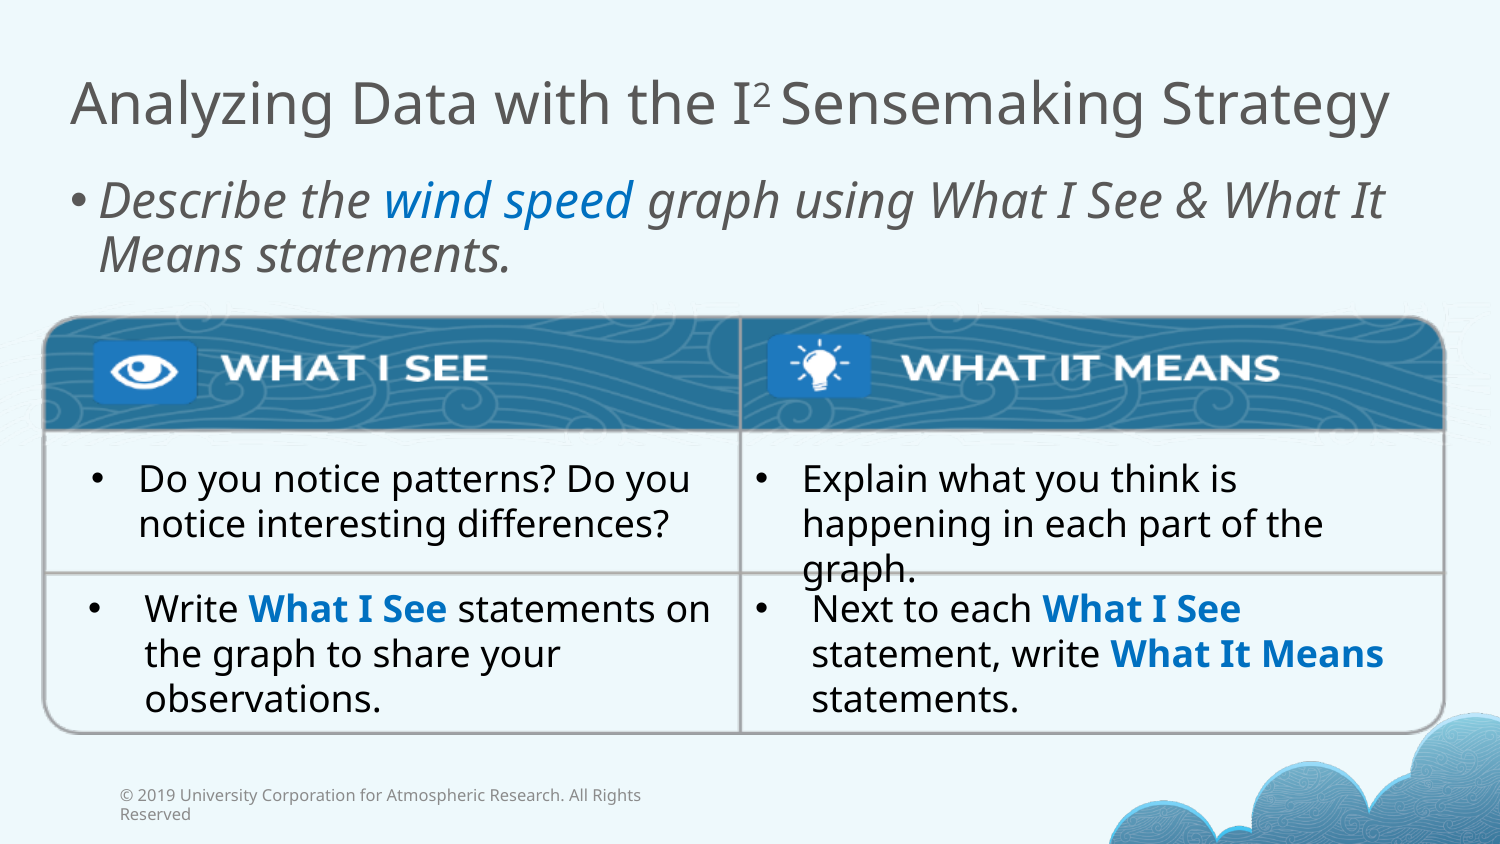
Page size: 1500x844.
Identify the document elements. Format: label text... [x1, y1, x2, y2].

footer © 2019 University Corporation for Atmospheric Research. All Rights Reserved [104, 782, 730, 827]
picture [0, 270, 1500, 844]
list Describe the wind speed graph using What I See & What It Means statements. [55, 167, 1429, 270]
title Analyzing Data with the I2 Sensemaking Strategy [55, 40, 1447, 171]
